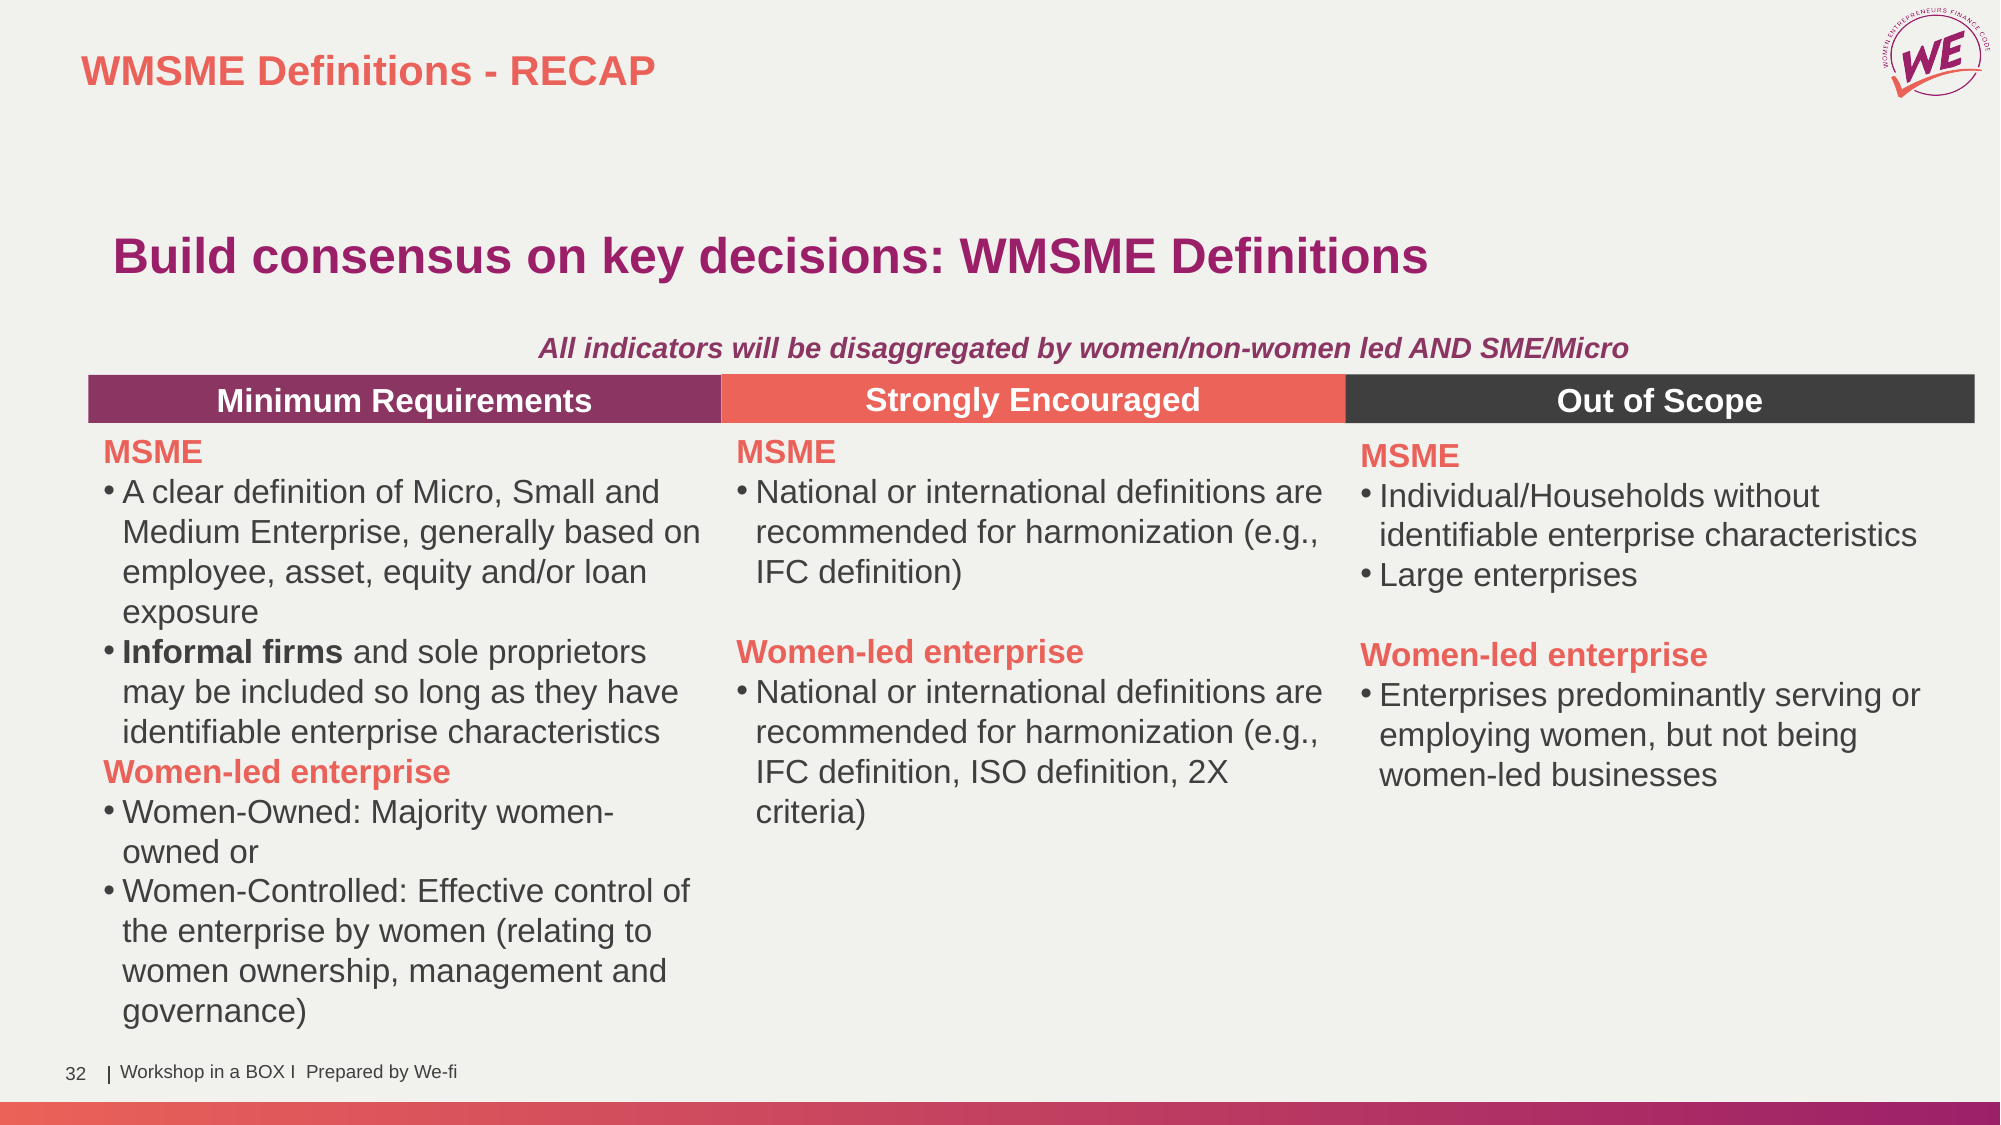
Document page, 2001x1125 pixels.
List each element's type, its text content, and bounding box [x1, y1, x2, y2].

slide_number 32 [65, 1042, 98, 1103]
text_box MSME National or international definitions are recommended for harmonization (e.g., IFC definition) Women-led enterprise National or international definitions are recommended for harmonization (e.g., IFC definition, ISO definition, 2X criteria) [721, 423, 1345, 987]
text_box All indicators will be disaggregated by women/non-women led AND SME/Micro [367, 322, 1802, 371]
picture [1875, 0, 1999, 114]
text_box Out of Scope [1345, 374, 1975, 424]
text_box Minimum Requirements [88, 374, 721, 423]
text_box MSME Individual/Households without identifiable enterprise characteristics Large enterprises Women-led enterprise Enterprises predominantly serving or employing women, but not being women-led businesses [1345, 424, 1975, 987]
text_box Strongly Encouraged [721, 374, 1345, 423]
text_box MSME A clear definition of Micro, Small and Medium Enterprise, generally based on employee, asset, equity and/or loan exposure Informal firms and sole proprietors may be included so long as they have identifiable enterprise characteristics Women-led enterprise Women-Owned: Majority women-owned or Women-Controlled: Effective control of the enterprise by women (relating to women ownership, management and governance) [88, 423, 721, 987]
text_box Build consensus on key decisions: WMSME Definitions [97, 215, 1902, 291]
footer Workshop in a BOX I Prepared by We-fi [120, 1041, 977, 1102]
text_box WMSME Definitions - RECAP [63, 36, 1870, 102]
